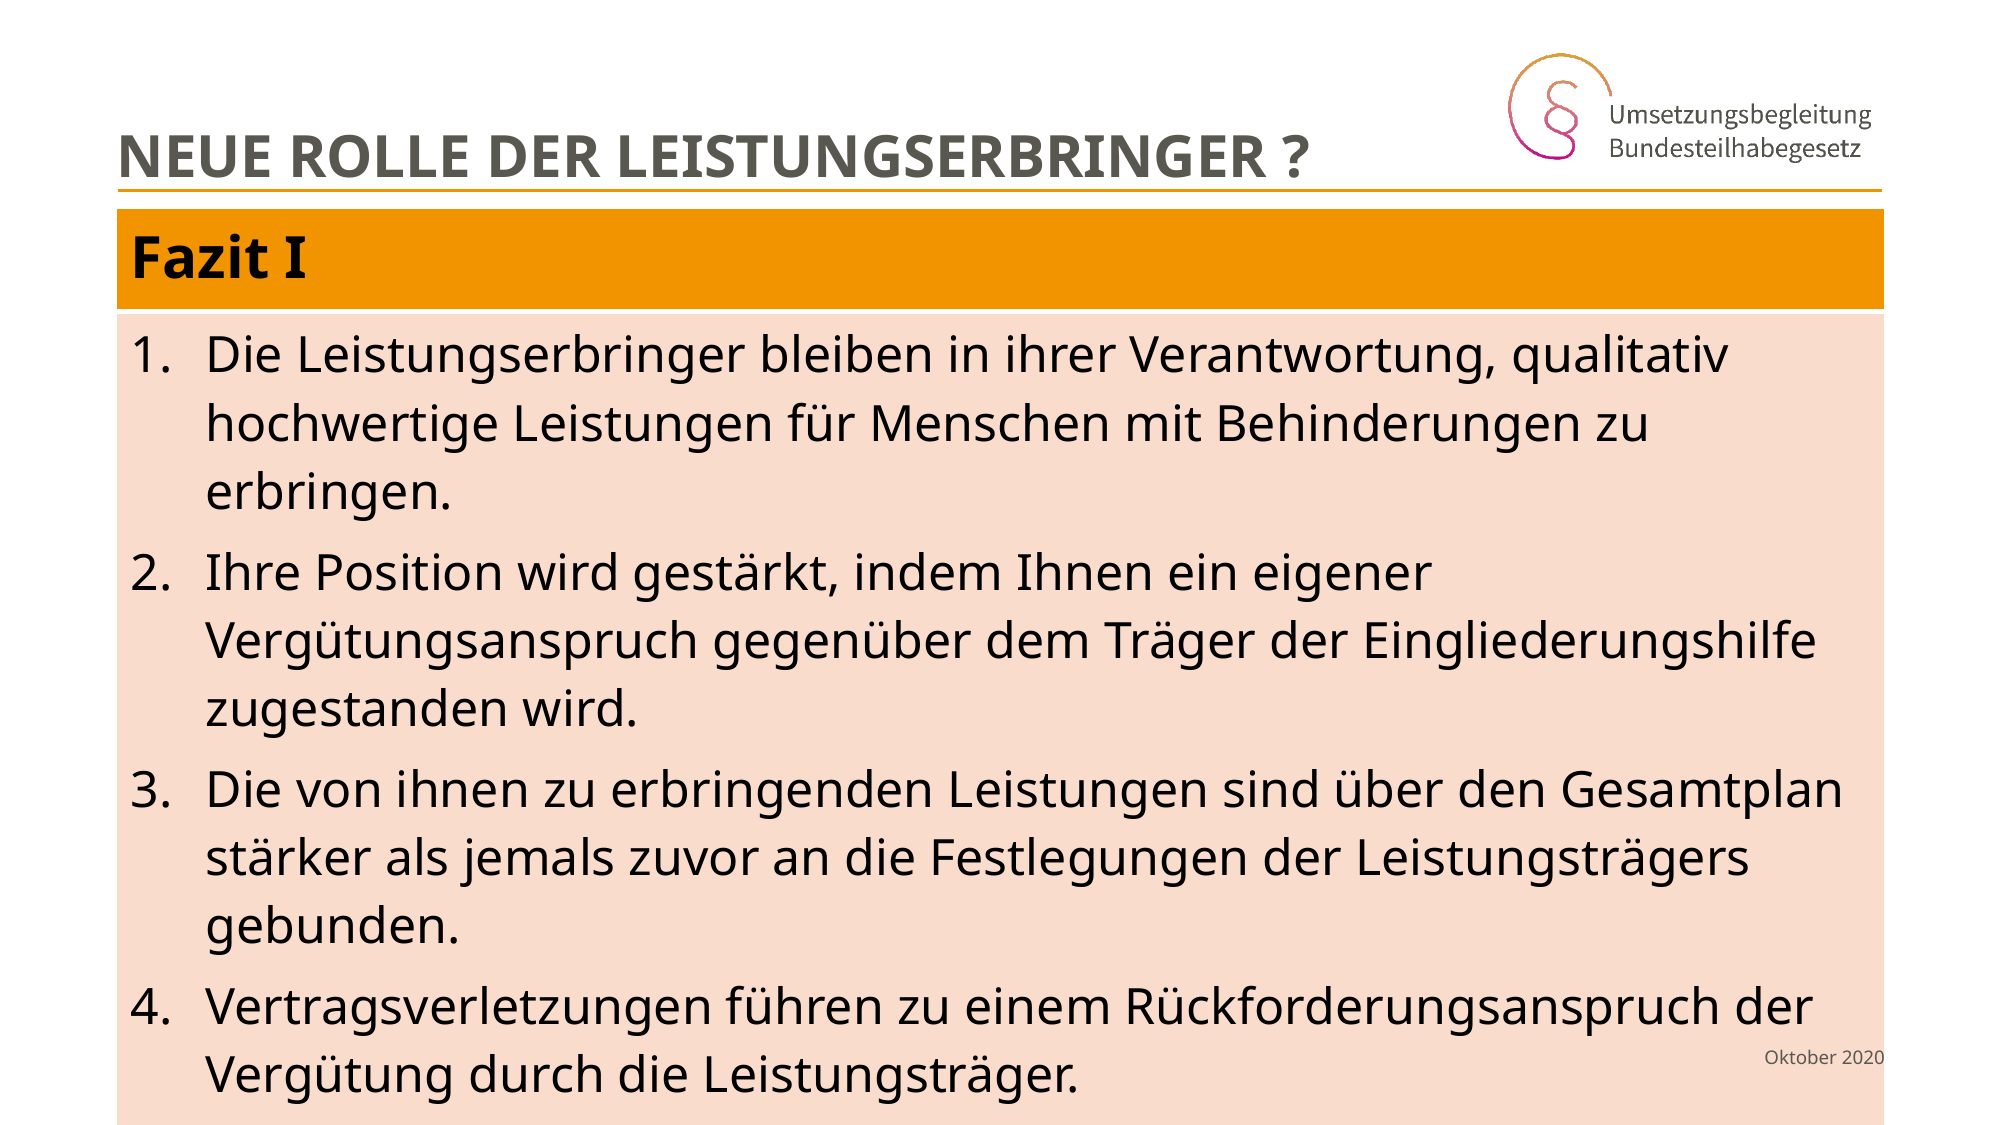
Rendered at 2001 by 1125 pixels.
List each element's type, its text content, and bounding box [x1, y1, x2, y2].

slide_number Oktober 2020 [1673, 1026, 1885, 1087]
picture [1508, 53, 1871, 163]
title Neue Rolle der Leistungserbringer ? [116, 101, 1475, 190]
table_cell Die Leistungserbringer bleiben in ihrer Verantwortung, qualitativ hochwertige Leistungen für Menschen mit Behinderungen zu erbringen. Ihre Position wird gestärkt, indem Ihnen ein eigener Vergütungsanspruch gegenüber dem Träger der Eingliederungshilfe zugestanden wird. Die von ihnen zu erbringenden Leistungen sind über den Gesamtplan stärker als jemals zuvor an die Festlegungen der Leistungsträgers gebunden. Vertragsverletzungen führen zu einem Rückforderungsanspruch der Vergütung durch die Leistungsträger. Die betrieblichen Risiken scheinen erheblich gesteigert. [117, 314, 1884, 1125]
table_header Fazit I [117, 209, 1884, 309]
